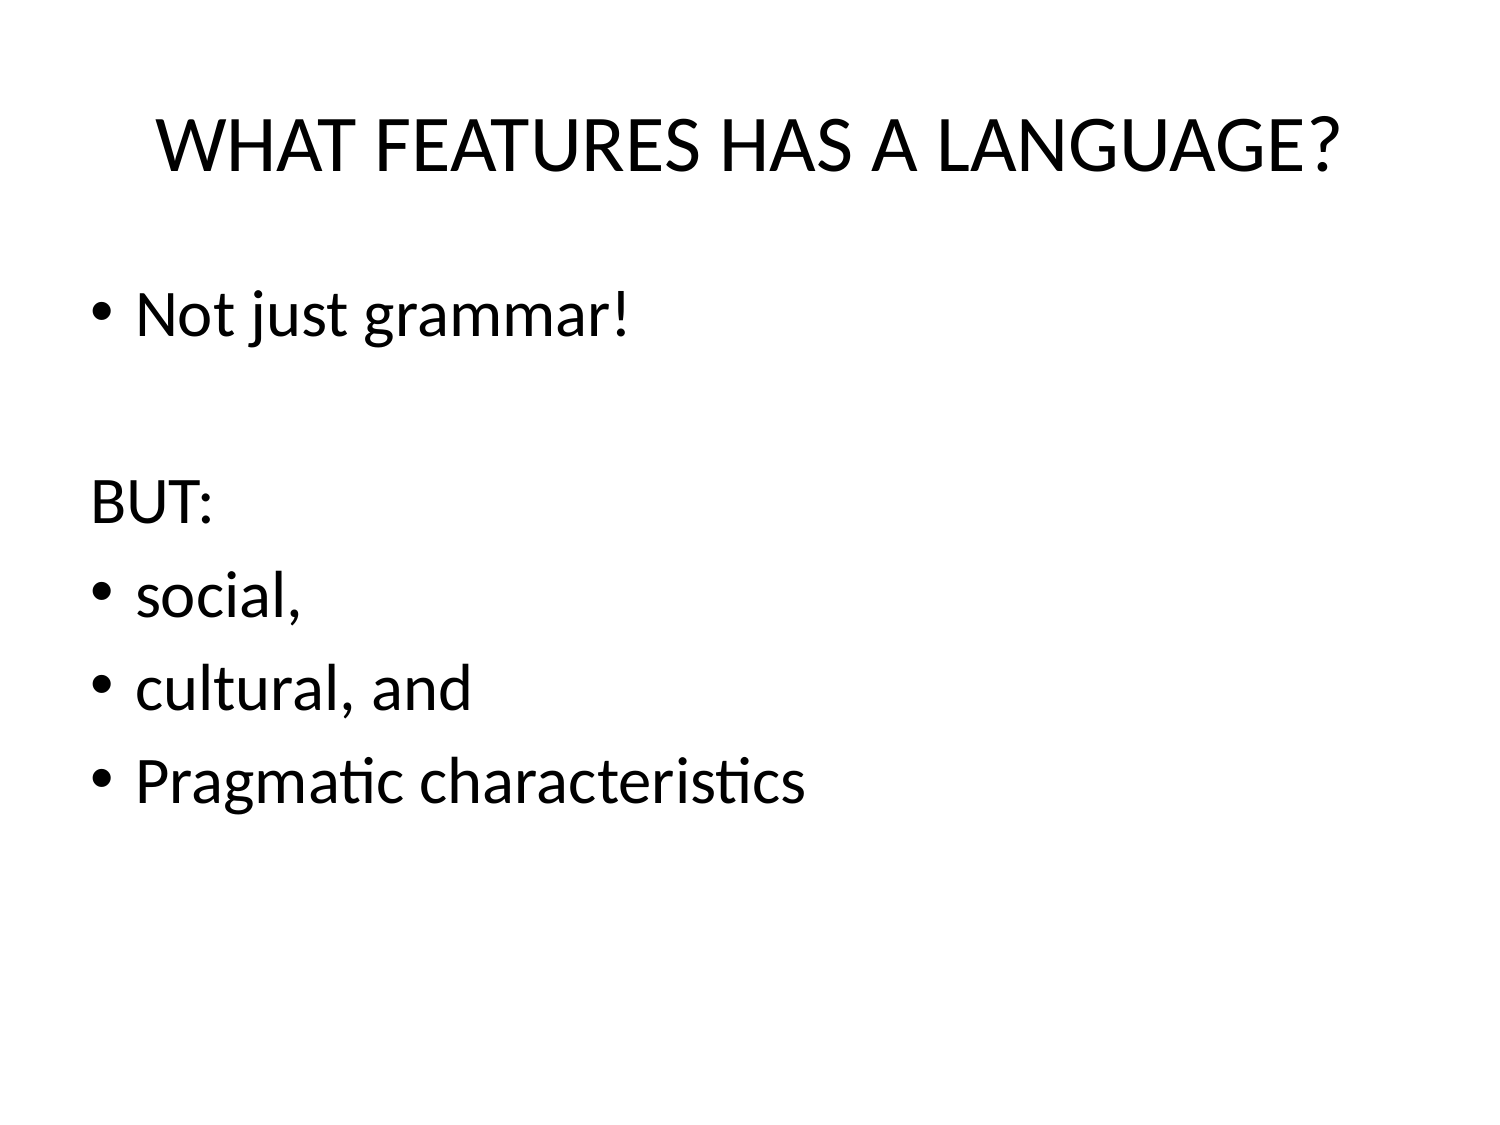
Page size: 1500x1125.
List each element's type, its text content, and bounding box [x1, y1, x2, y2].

title WHAT FEATURES HAS A LANGUAGE? [75, 45, 1425, 233]
list Not just grammar! BUT: social, cultural, and Pragmatic characteristics [75, 262, 1425, 1005]
